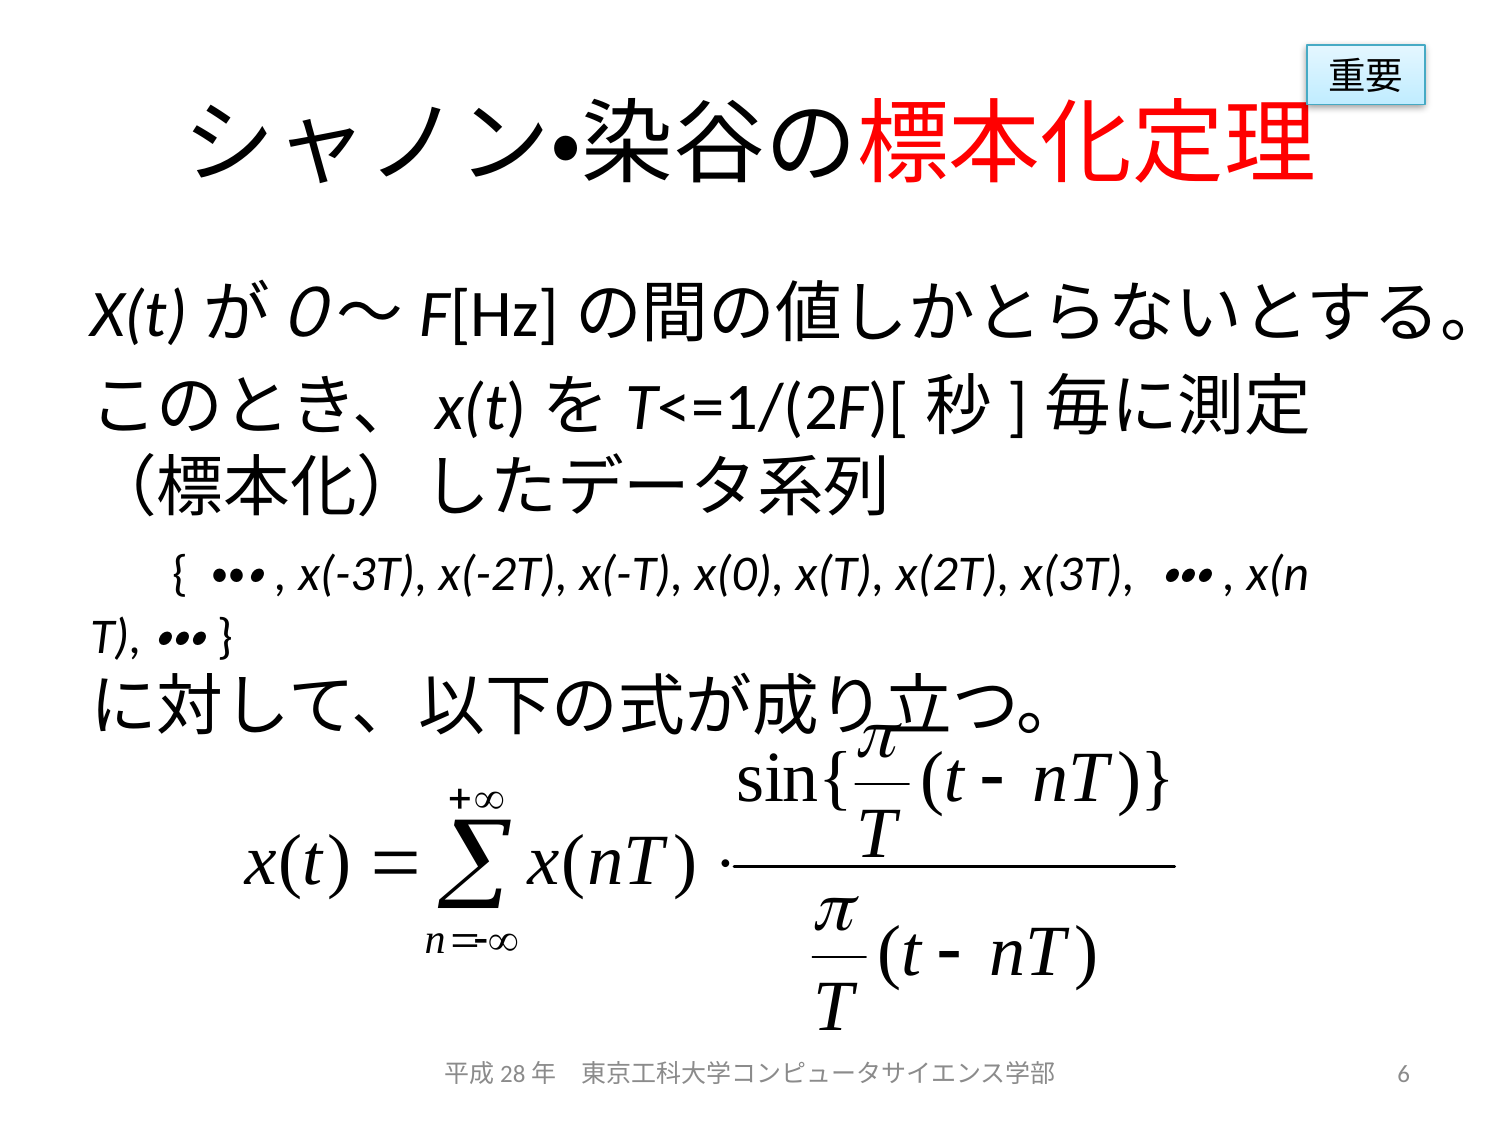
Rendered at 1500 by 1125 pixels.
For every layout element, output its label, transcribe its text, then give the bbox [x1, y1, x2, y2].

slide_number 6 [1074, 1042, 1425, 1103]
title シャノン・染谷の標本化定理 [75, 45, 1425, 233]
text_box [229, 685, 1188, 1047]
footer 平成28年 東京工科大学コンピュータサイエンス学部 [425, 1056, 1074, 1103]
text_box 重要 [1306, 44, 1426, 105]
list X(t)が０～F[Hz]の間の値しかとらないとする。 このとき、x(t)をT<=1/(2F)[秒]毎に測定（標本化）したデータ系列 { ・・・, x(-3T), x(-2T), x(-T), x(0), x(T), x(2T), x(3T), ・・・, x(nT),・・・} に対して、以下の式が成り立つ。 [75, 262, 1459, 1005]
